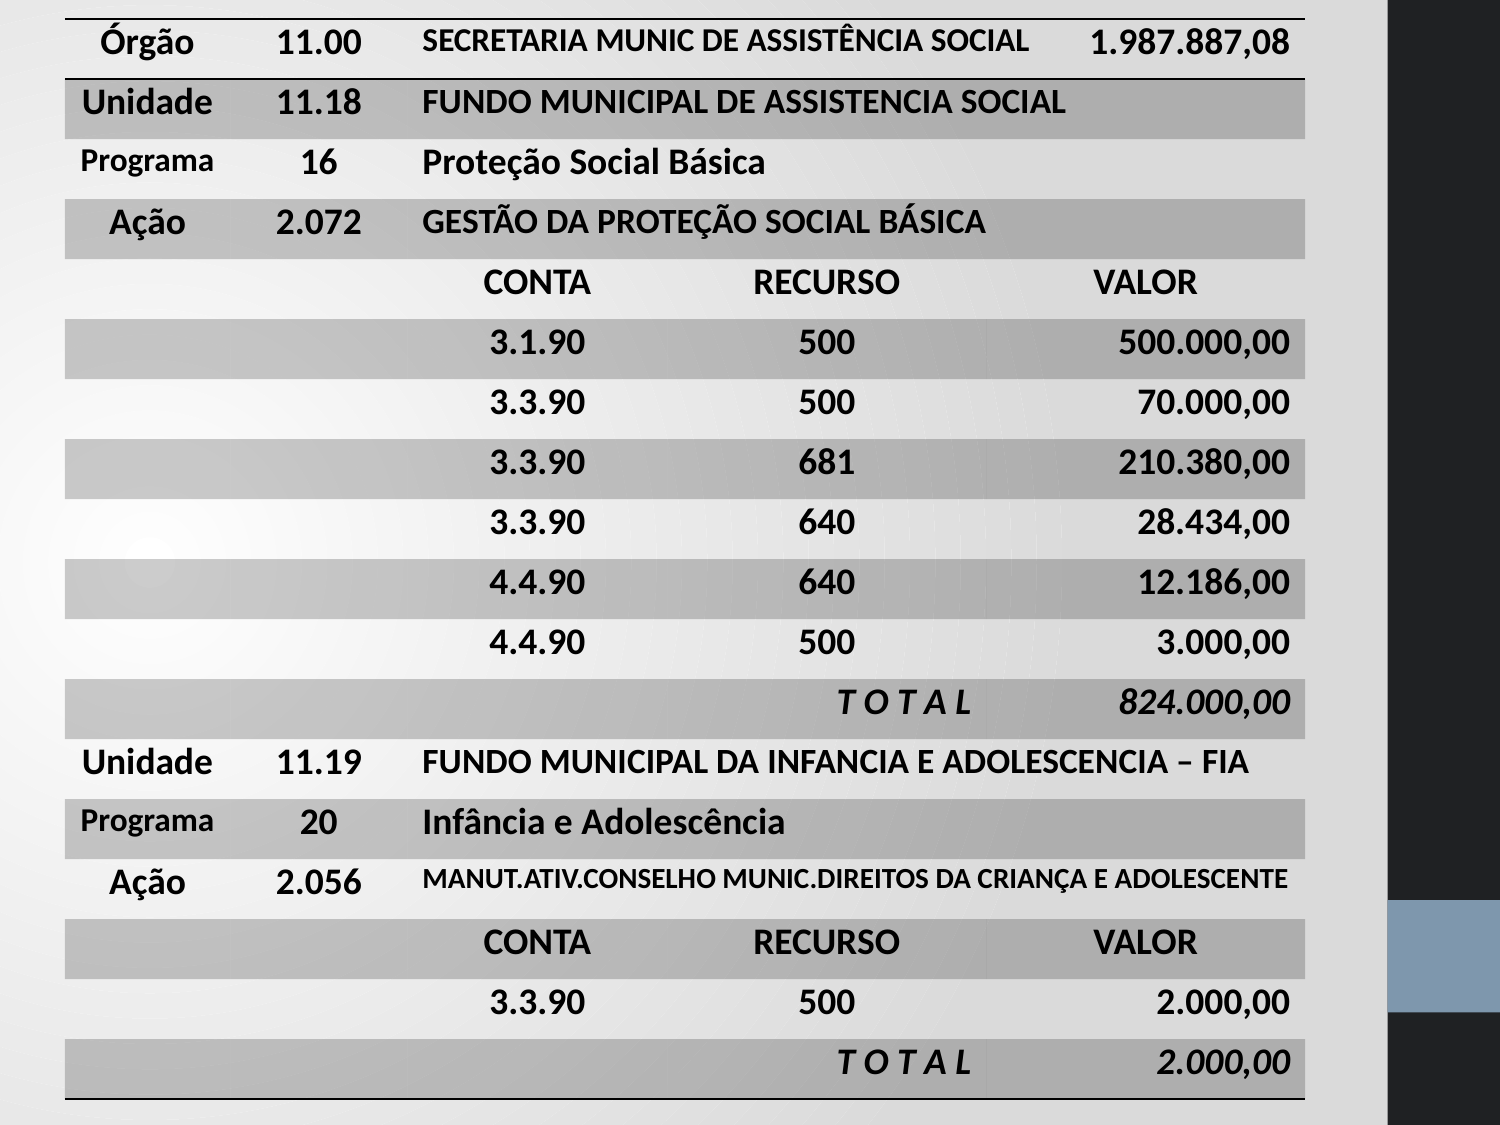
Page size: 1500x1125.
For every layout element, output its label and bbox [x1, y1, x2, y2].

table_cell [65, 80, 1305, 1098]
table_header [65, 20, 1305, 78]
